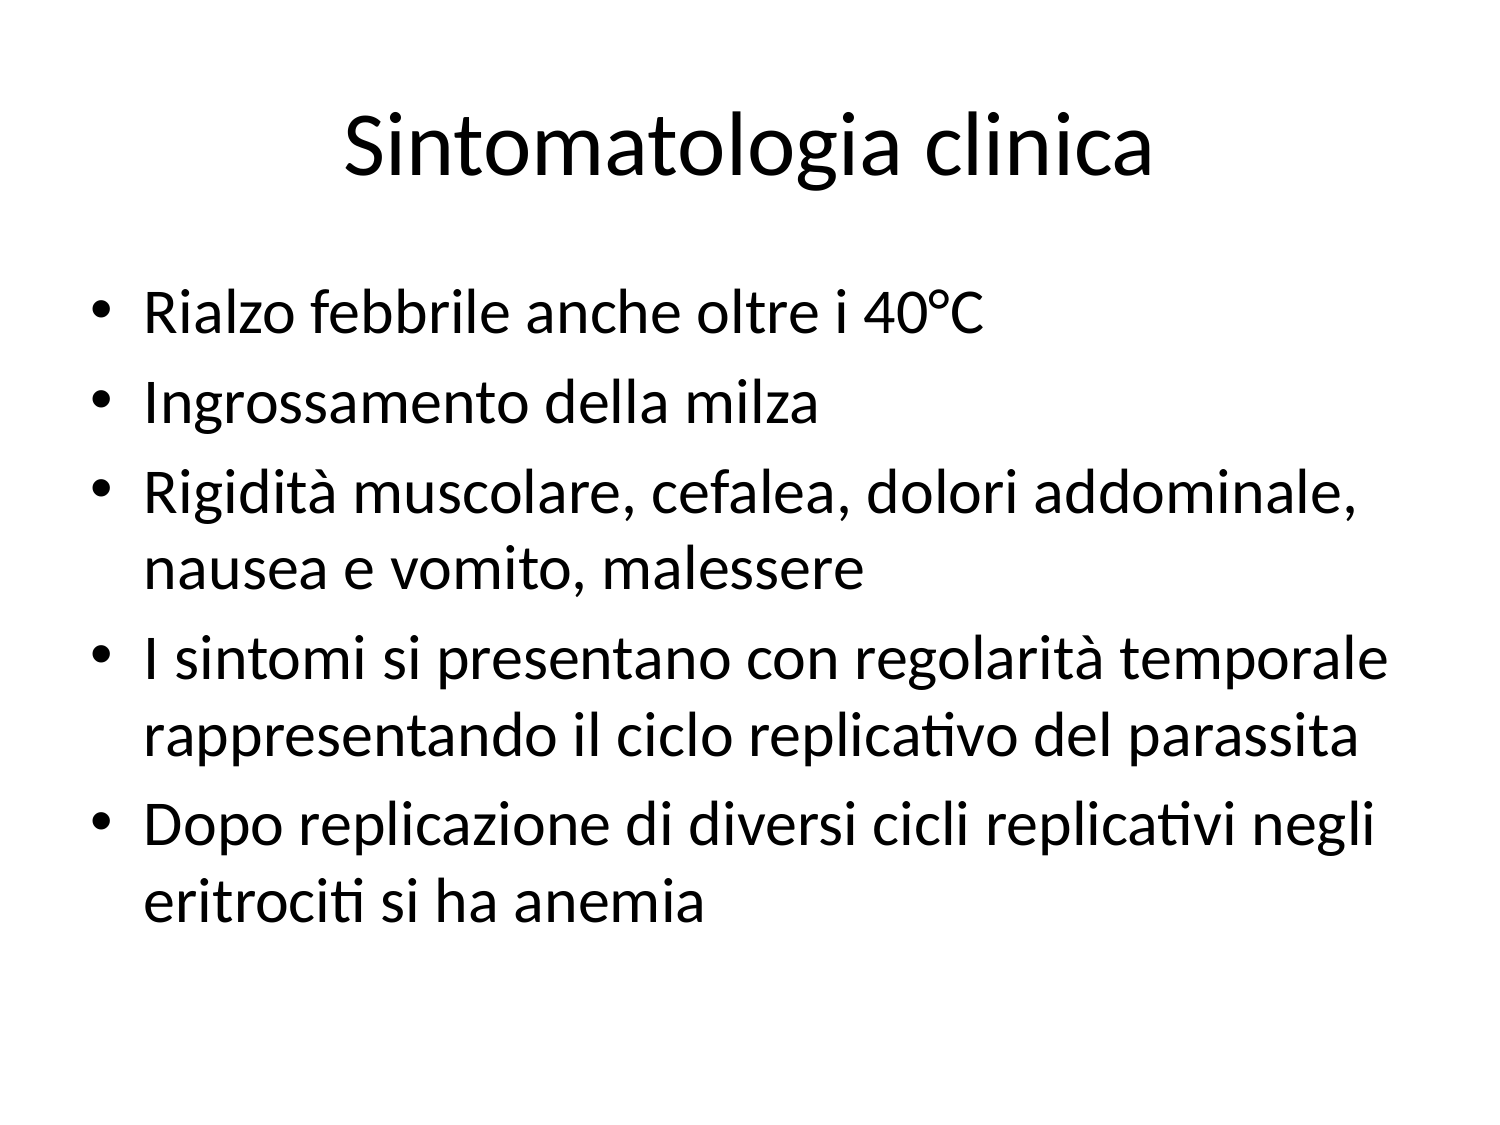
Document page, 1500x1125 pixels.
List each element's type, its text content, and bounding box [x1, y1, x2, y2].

list Rialzo febbrile anche oltre i 40°C Ingrossamento della milza Rigidità muscolare, cefalea, dolori addominale, nausea e vomito, malessere I sintomi si presentano con regolarità temporale rappresentando il ciclo replicativo del parassita Dopo replicazione di diversi cicli replicativi negli eritrociti si ha anemia [75, 262, 1425, 1005]
title Sintomatologia clinica [75, 45, 1425, 233]
